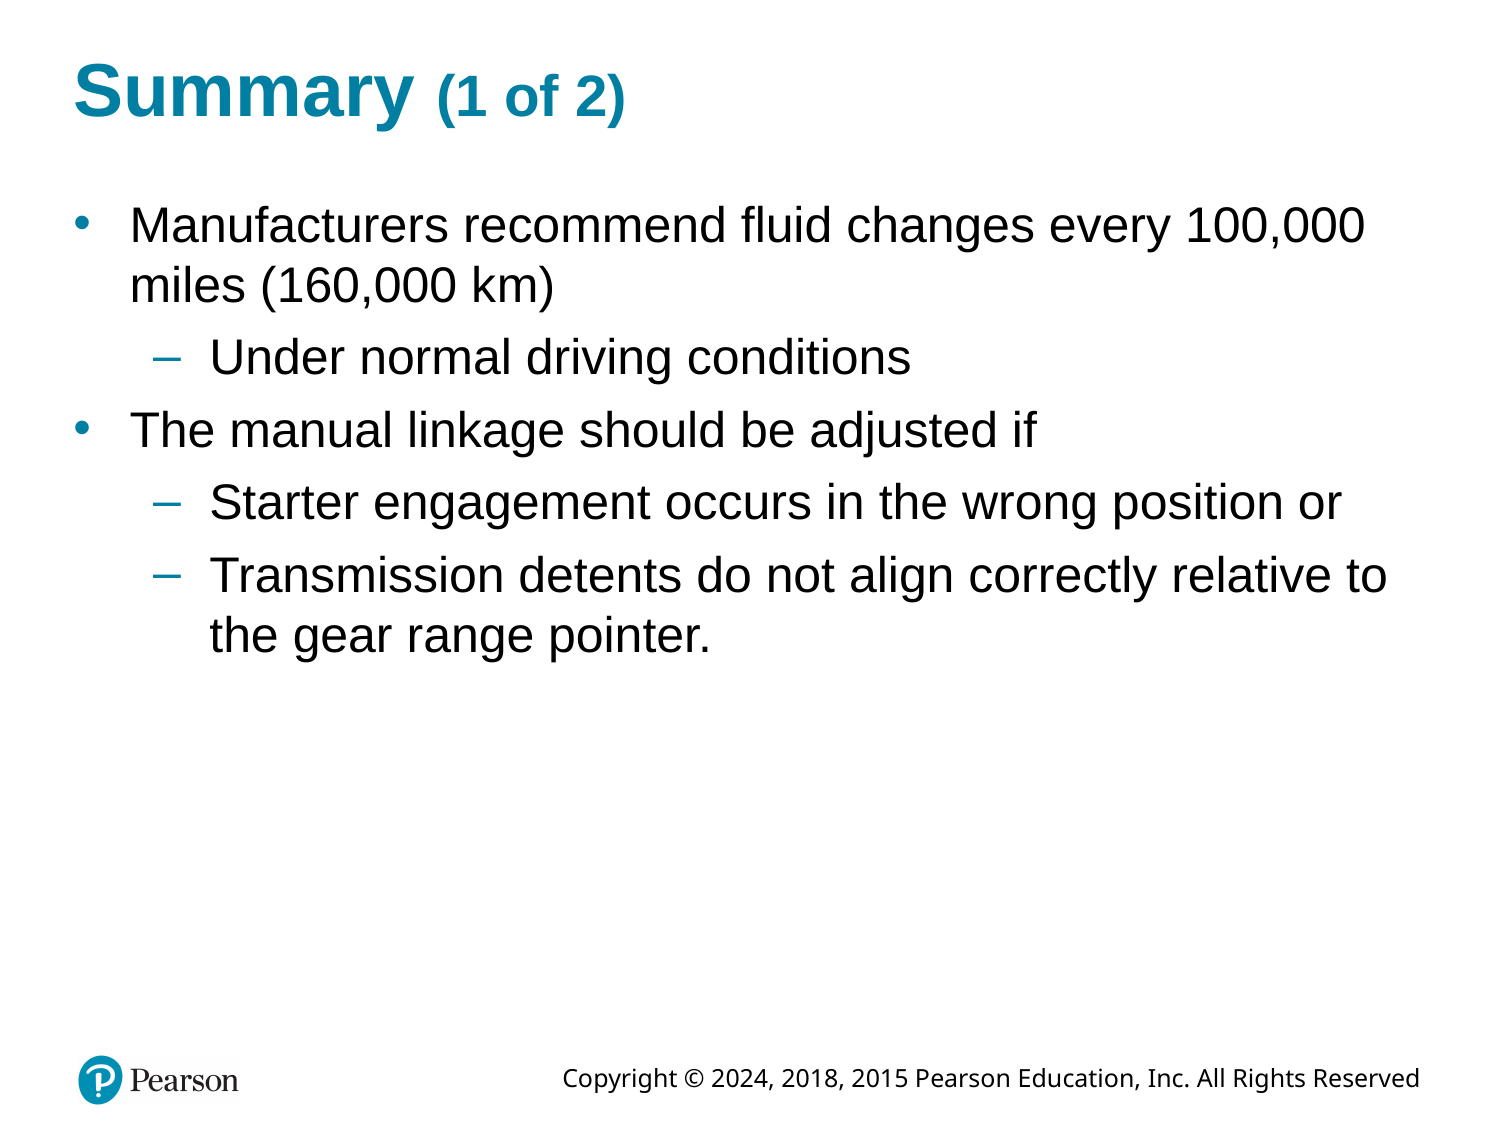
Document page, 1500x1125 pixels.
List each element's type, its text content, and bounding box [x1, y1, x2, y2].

picture [77, 1054, 240, 1106]
list Manufacturers recommend fluid changes every 100,000 miles (160,000 k m) Under normal driving conditions The manual linkage should be adjusted if Starter engagement occurs in the wrong position or Transmission detents do not align correctly relative to the gear range pointer. [73, 105, 1430, 750]
title Summary (1 of 2) [73, 0, 1430, 105]
